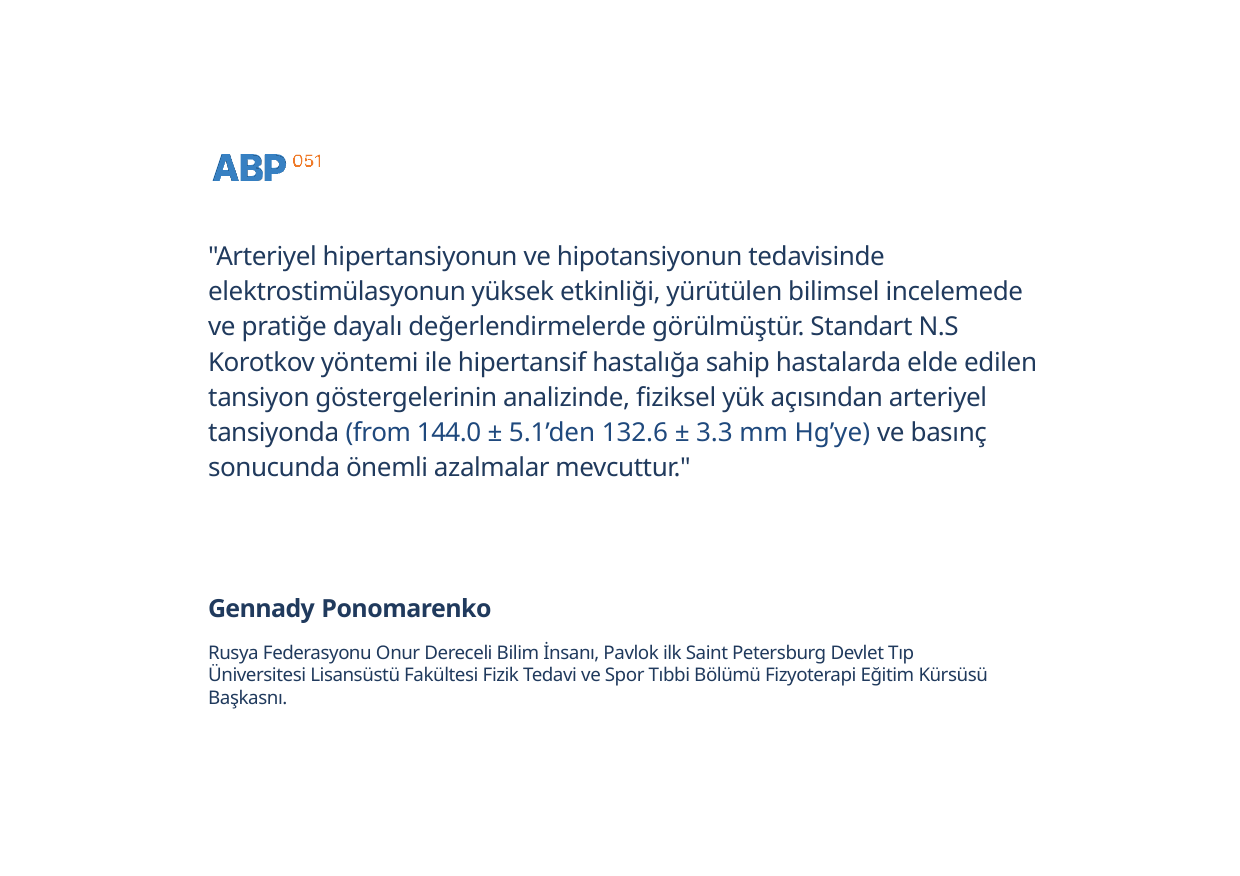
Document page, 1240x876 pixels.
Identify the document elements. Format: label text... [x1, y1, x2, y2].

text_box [212, 153, 321, 182]
text_box "Arteriyel hipertansiyonun ve hipotansiyonun tedavisinde elektrostimülasyonun yüksek etkinliği, yürütülen bilimsel incelemede ve pratiğe dayalı değerlendirmelerde görülmüştür. Standart N.S Korotkov yöntemi ile hipertansif hastalığa sahip hastalarda elde edilen tansiyon göstergelerinin analizinde, fiziksel yük açısından arteriyel tansiyonda (from 144.0 ± 5.1’den 132.6 ± 3.3 mm Hg’ye) ve basınç sonucunda önemli azalmalar mevcuttur." [206, 233, 1051, 483]
text_box Gennady Ponomarenko Rusya Federasyonu Onur Dereceli Bilim İnsanı, Pavlok ilk Saint Petersburg Devlet Tıp Üniversitesi Lisansüstü Fakültesi Fizik Tedavi ve Spor Tıbbi Bölümü Fizyoterapi Eğitim Kürsüsü Başkasnı. [206, 590, 1002, 708]
